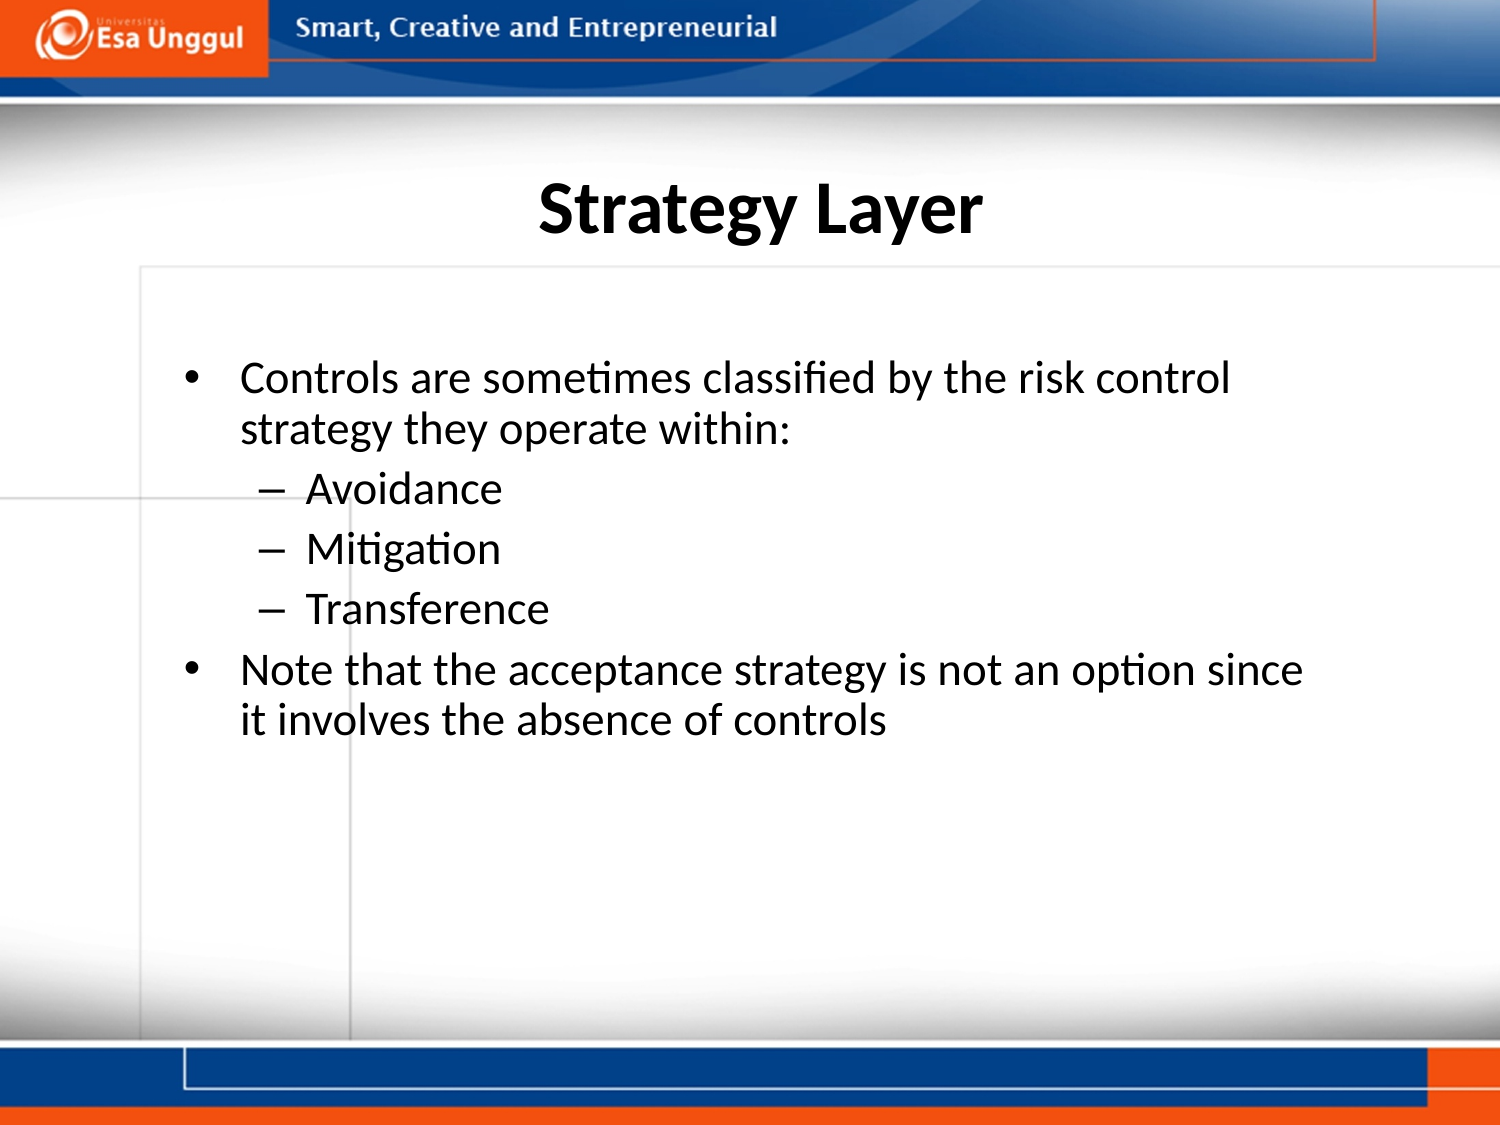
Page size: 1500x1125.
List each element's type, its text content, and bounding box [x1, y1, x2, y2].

list Controls are sometimes classified by the risk control strategy they operate within: Avoidance Mitigation Transference Note that the acceptance strategy is not an option since it involves the absence of controls [168, 345, 1351, 863]
title Strategy Layer [171, 149, 1353, 258]
picture [0, 0, 1500, 1125]
